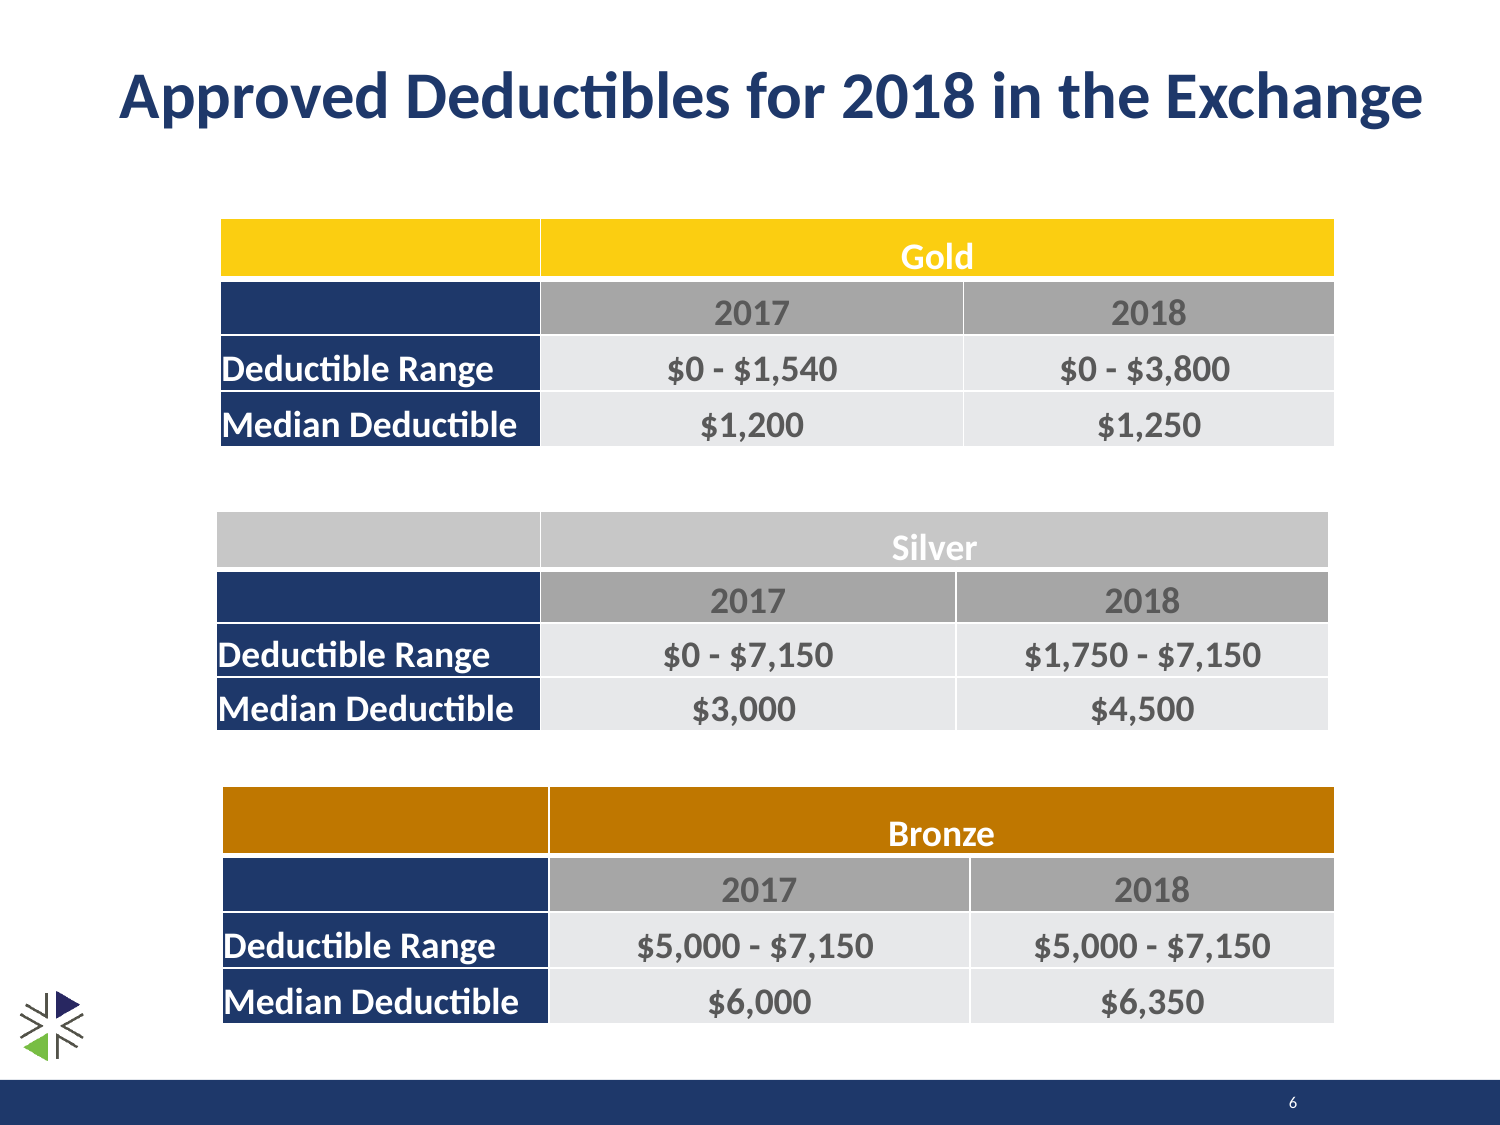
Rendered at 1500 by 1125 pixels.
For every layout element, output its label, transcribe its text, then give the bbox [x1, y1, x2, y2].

table_cell Median Deductible [223, 969, 548, 1023]
table_cell $1,200 [541, 392, 963, 446]
table_header Silver [541, 512, 1328, 567]
slide_number 6 [1217, 1082, 1313, 1121]
table_cell 2018 [964, 282, 1334, 334]
table_cell 2017 [541, 282, 963, 334]
table_cell [221, 282, 540, 334]
title Approved Deductibles for 2018 in the Exchange [10, 0, 1500, 141]
table_cell $3,000 [541, 678, 955, 730]
table_header Gold [541, 219, 1334, 276]
table_header [221, 219, 540, 276]
table_cell 2018 [957, 572, 1328, 622]
table_cell $0 - $3,800 [964, 336, 1334, 390]
table_header Bronze [550, 787, 1334, 853]
table_header [217, 512, 540, 567]
table_cell $4,500 [957, 678, 1328, 730]
table_cell $1,750 - $7,150 [957, 624, 1328, 676]
table_header [223, 787, 548, 853]
table_cell Median Deductible [217, 678, 540, 730]
table_cell Deductible Range [223, 913, 548, 967]
table_cell $5,000 - $7,150 [971, 913, 1334, 967]
table_cell $1,250 [964, 392, 1334, 446]
table_cell 2017 [550, 858, 969, 911]
table_cell [217, 572, 540, 622]
table_cell Deductible Range [217, 624, 540, 676]
table_cell 2018 [971, 858, 1334, 911]
table_cell $5,000 - $7,150 [550, 913, 969, 967]
table_cell Deductible Range [221, 336, 540, 390]
table_cell Median Deductible [221, 392, 540, 446]
picture [17, 987, 88, 1063]
table_cell [223, 858, 548, 911]
table_cell $0 - $7,150 [541, 624, 955, 676]
table_cell 2017 [541, 572, 955, 622]
table_cell $6,350 [971, 969, 1334, 1023]
table_cell $0 - $1,540 [541, 336, 963, 390]
table_cell $6,000 [550, 969, 969, 1023]
